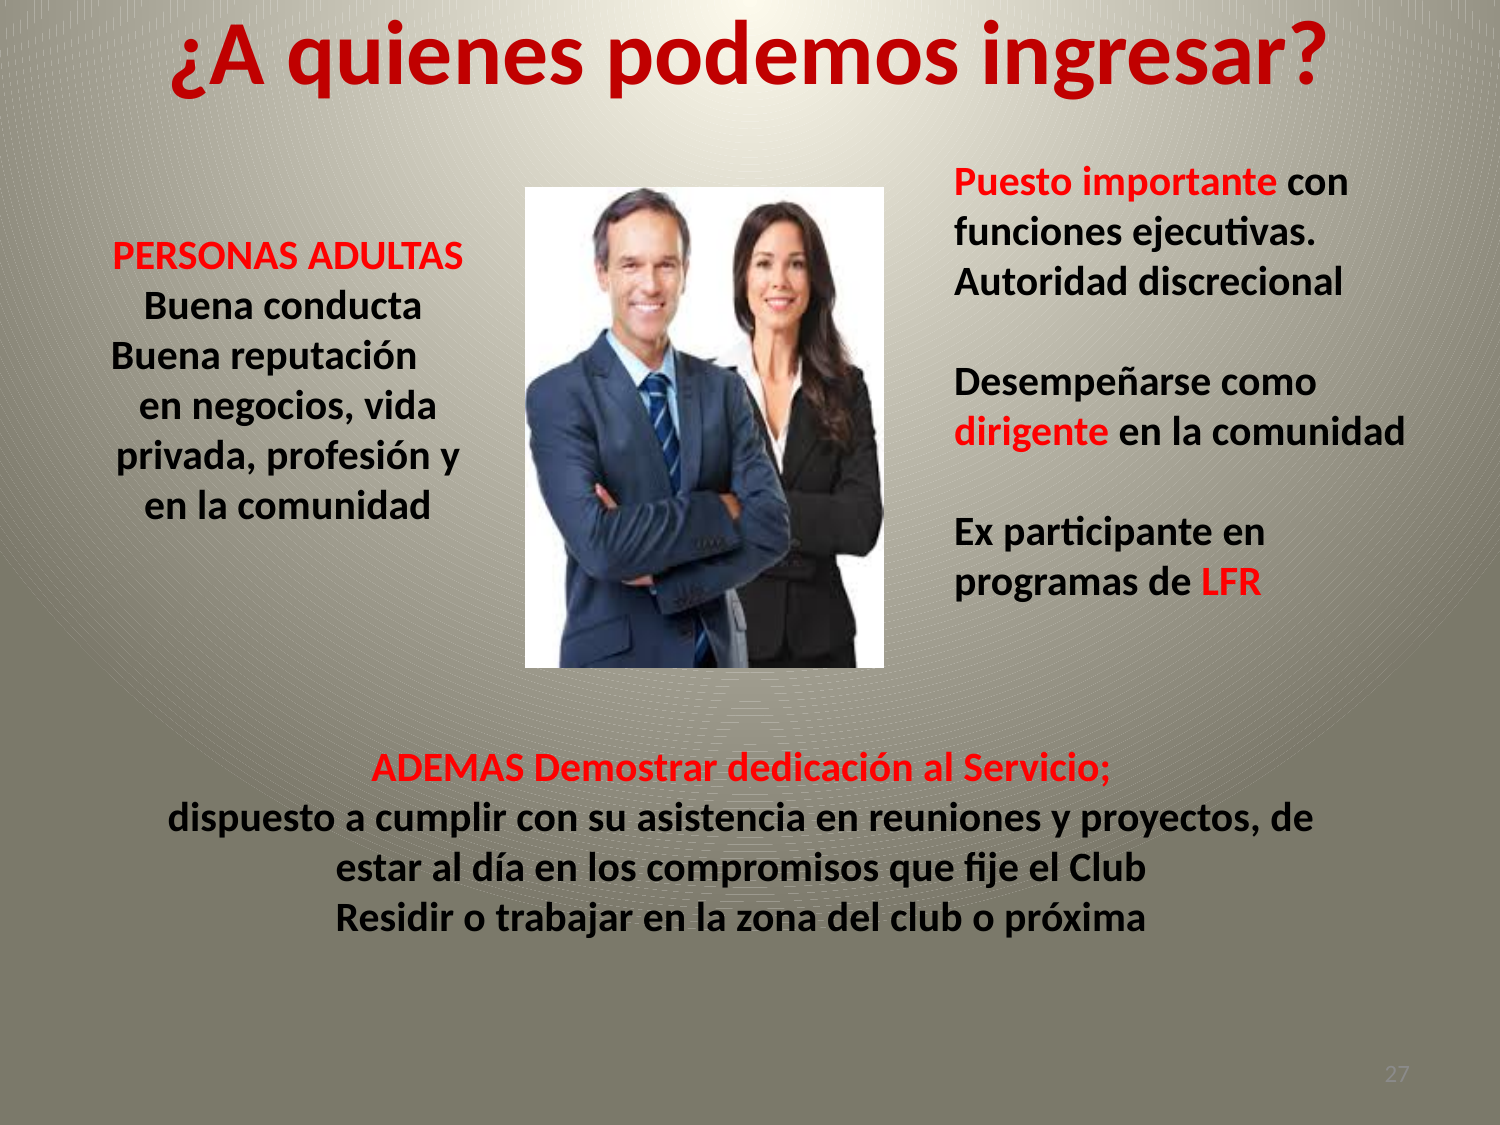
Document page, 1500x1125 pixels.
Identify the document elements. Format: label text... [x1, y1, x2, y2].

text_box ¿A quienes podemos ingresar? [152, 0, 1347, 110]
text_box ADEMAS Demostrar dedicación al Servicio; dispuesto a cumplir con su asistencia en reuniones y proyectos, de estar al día en los compromisos que fije el Club Residir o trabajar en la zona del club o próxima [152, 732, 1330, 948]
text_box PERSONAS ADULTAS Buena conducta Buena reputación en negocios, vida privada, profesión y en la comunidad [88, 220, 488, 536]
text_box Puesto importante con funciones ejecutivas. Autoridad discrecional Desempeñarse como dirigente en la comunidad Ex participante en programas de LFR [939, 146, 1453, 662]
picture [524, 187, 884, 668]
slide_number 27 [1074, 1042, 1425, 1103]
